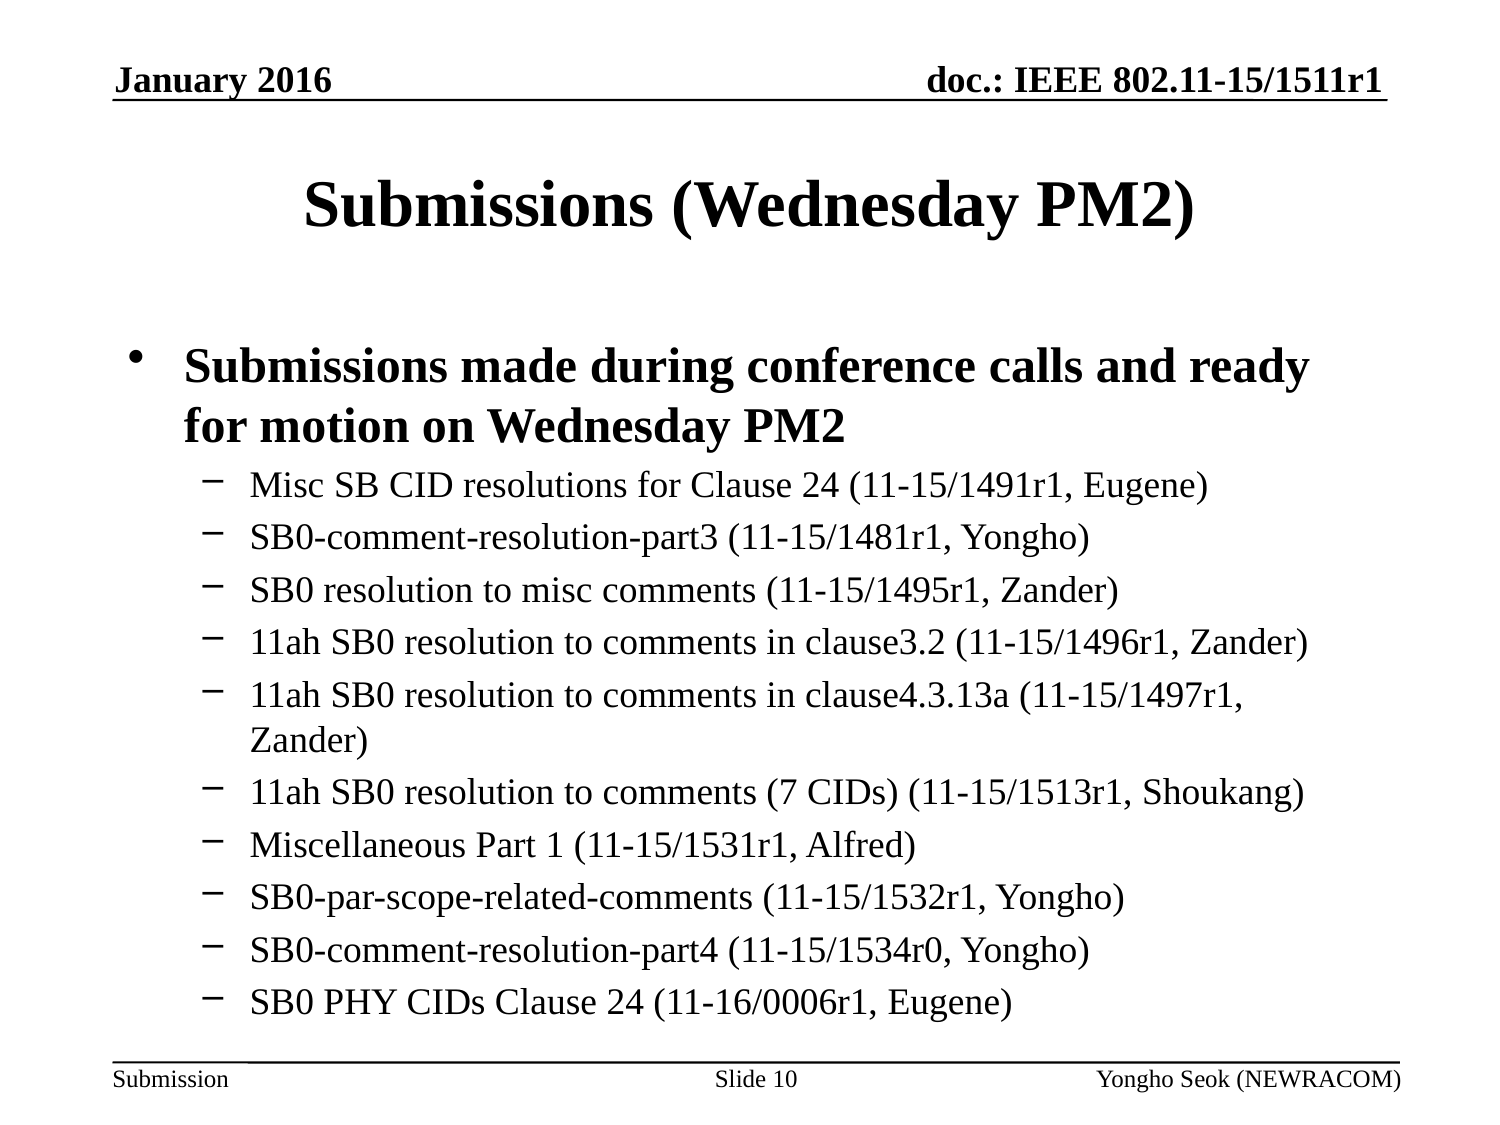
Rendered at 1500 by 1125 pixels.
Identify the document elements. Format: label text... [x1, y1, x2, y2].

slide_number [114, 54, 335, 101]
footer Yongho Seok (NEWRACOM) [1088, 1061, 1402, 1093]
list Submissions made during conference calls and ready for motion on Wednesday PM2 Misc SB CID resolutions for Clause 24 (11-15/1491r1, Eugene) SB0-comment-resolution-part3 (11-15/1481r1, Yongho) SB0 resolution to misc comments (11-15/1495r1, Zander) 11ah SB0 resolution to comments in clause3.2 (11-15/1496r1, Zander) 11ah SB0 resolution to comments in clause4.3.13a (11-15/1497r1, Zander) 11ah SB0 resolution to comments (7 CIDs) (11-15/1513r1, Shoukang) Miscellaneous Part 1 (11-15/1531r1, Alfred) SB0-par-scope-related-comments (11-15/1532r1, Yongho) SB0-comment-resolution-part4 (11-15/1534r0, Yongho) SB0 PHY CIDs Clause 24 (11-16/0006r1, Eugene) [112, 324, 1388, 1001]
slide_number Slide 10 [712, 1061, 800, 1093]
title Submissions (Wednesday PM2) [112, 112, 1388, 288]
